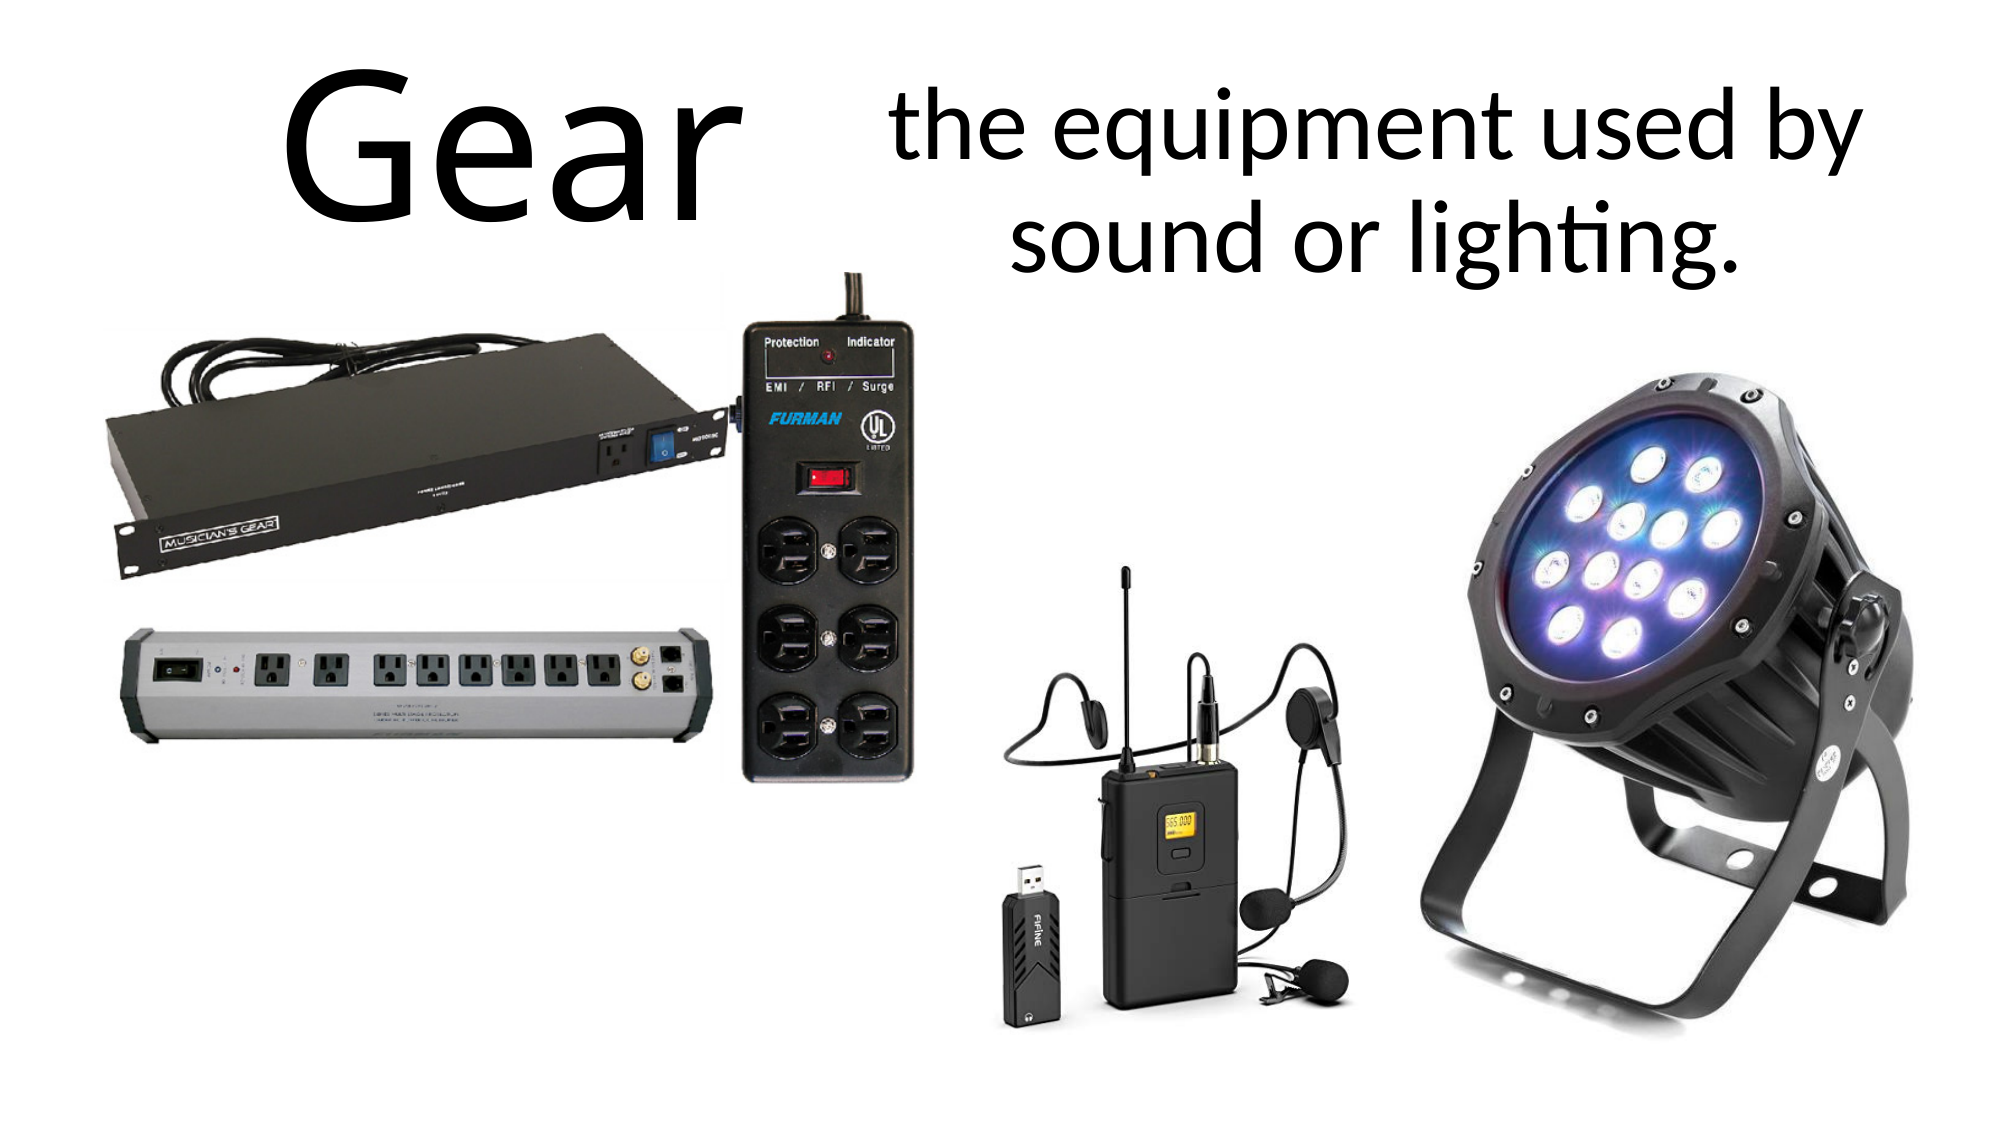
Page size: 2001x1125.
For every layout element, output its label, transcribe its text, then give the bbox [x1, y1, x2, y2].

subtitle the equipment used by sound or lighting. [852, 62, 1901, 362]
picture [927, 361, 1925, 1054]
picture [103, 272, 918, 786]
title Gear [20, 29, 1000, 273]
